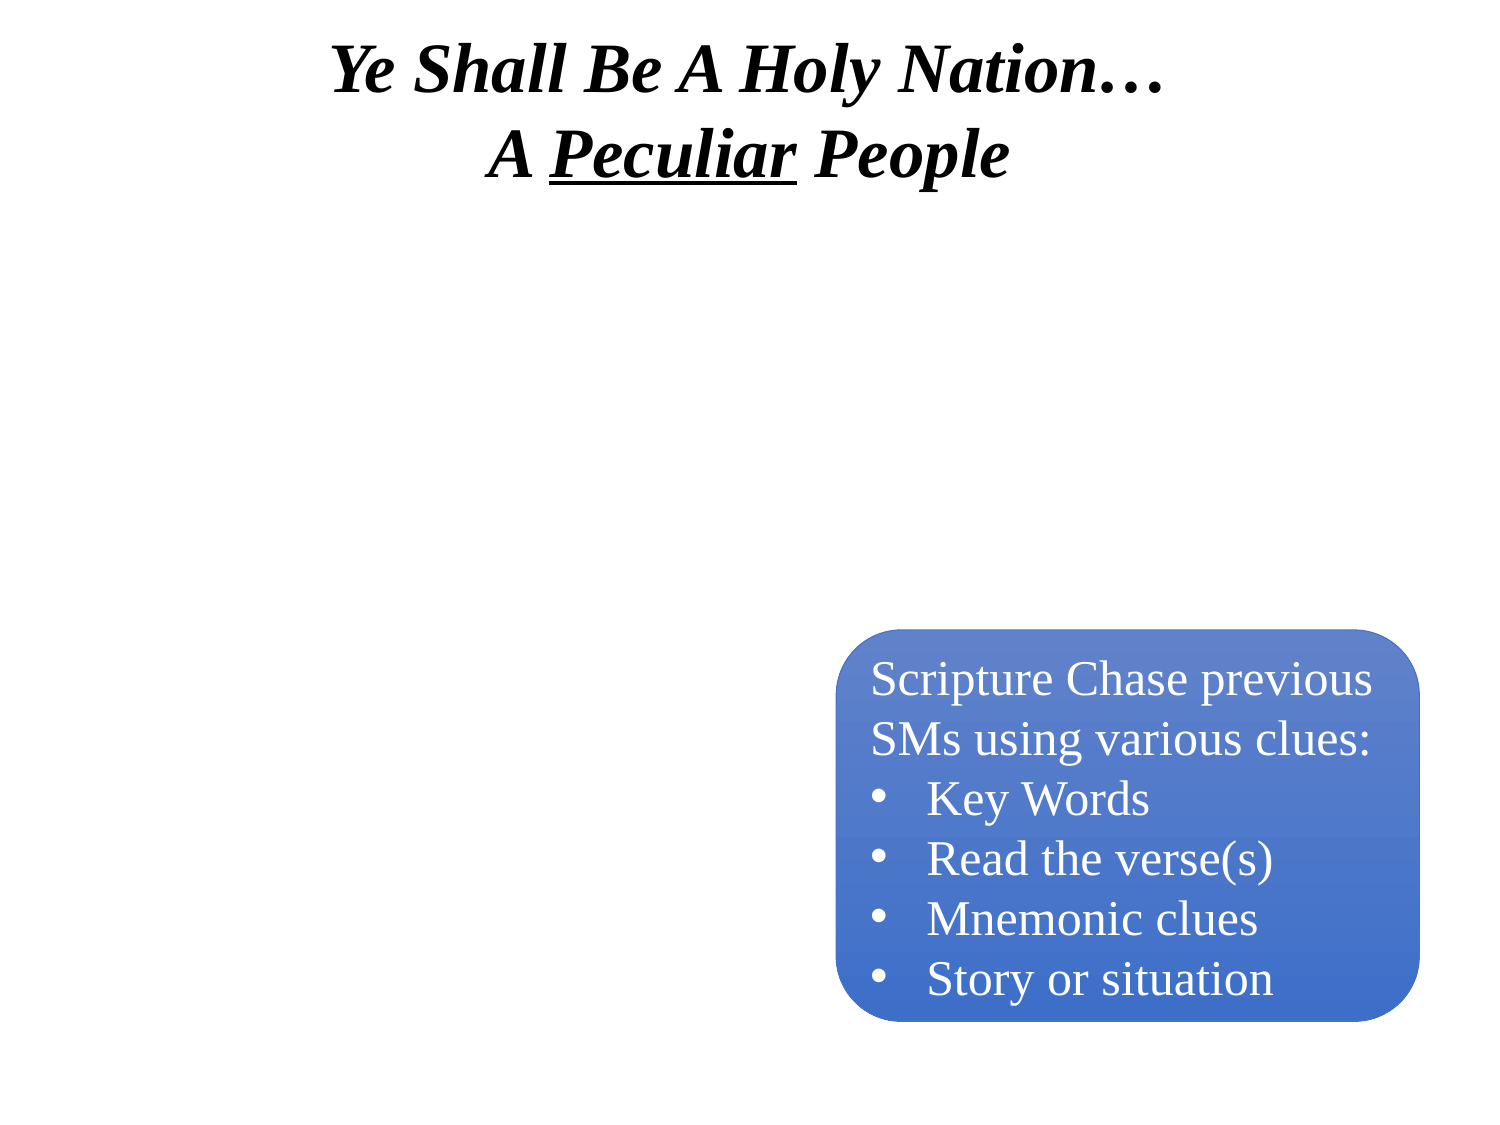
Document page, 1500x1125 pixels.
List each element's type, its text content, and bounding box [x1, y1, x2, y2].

text_box Ye Shall Be A Holy Nation… A Peculiar People [112, 12, 1388, 200]
text_box Scripture Chase previous SMs using various clues: Key Words Read the verse(s) Mnemonic clues Story or situation [836, 629, 1420, 1022]
